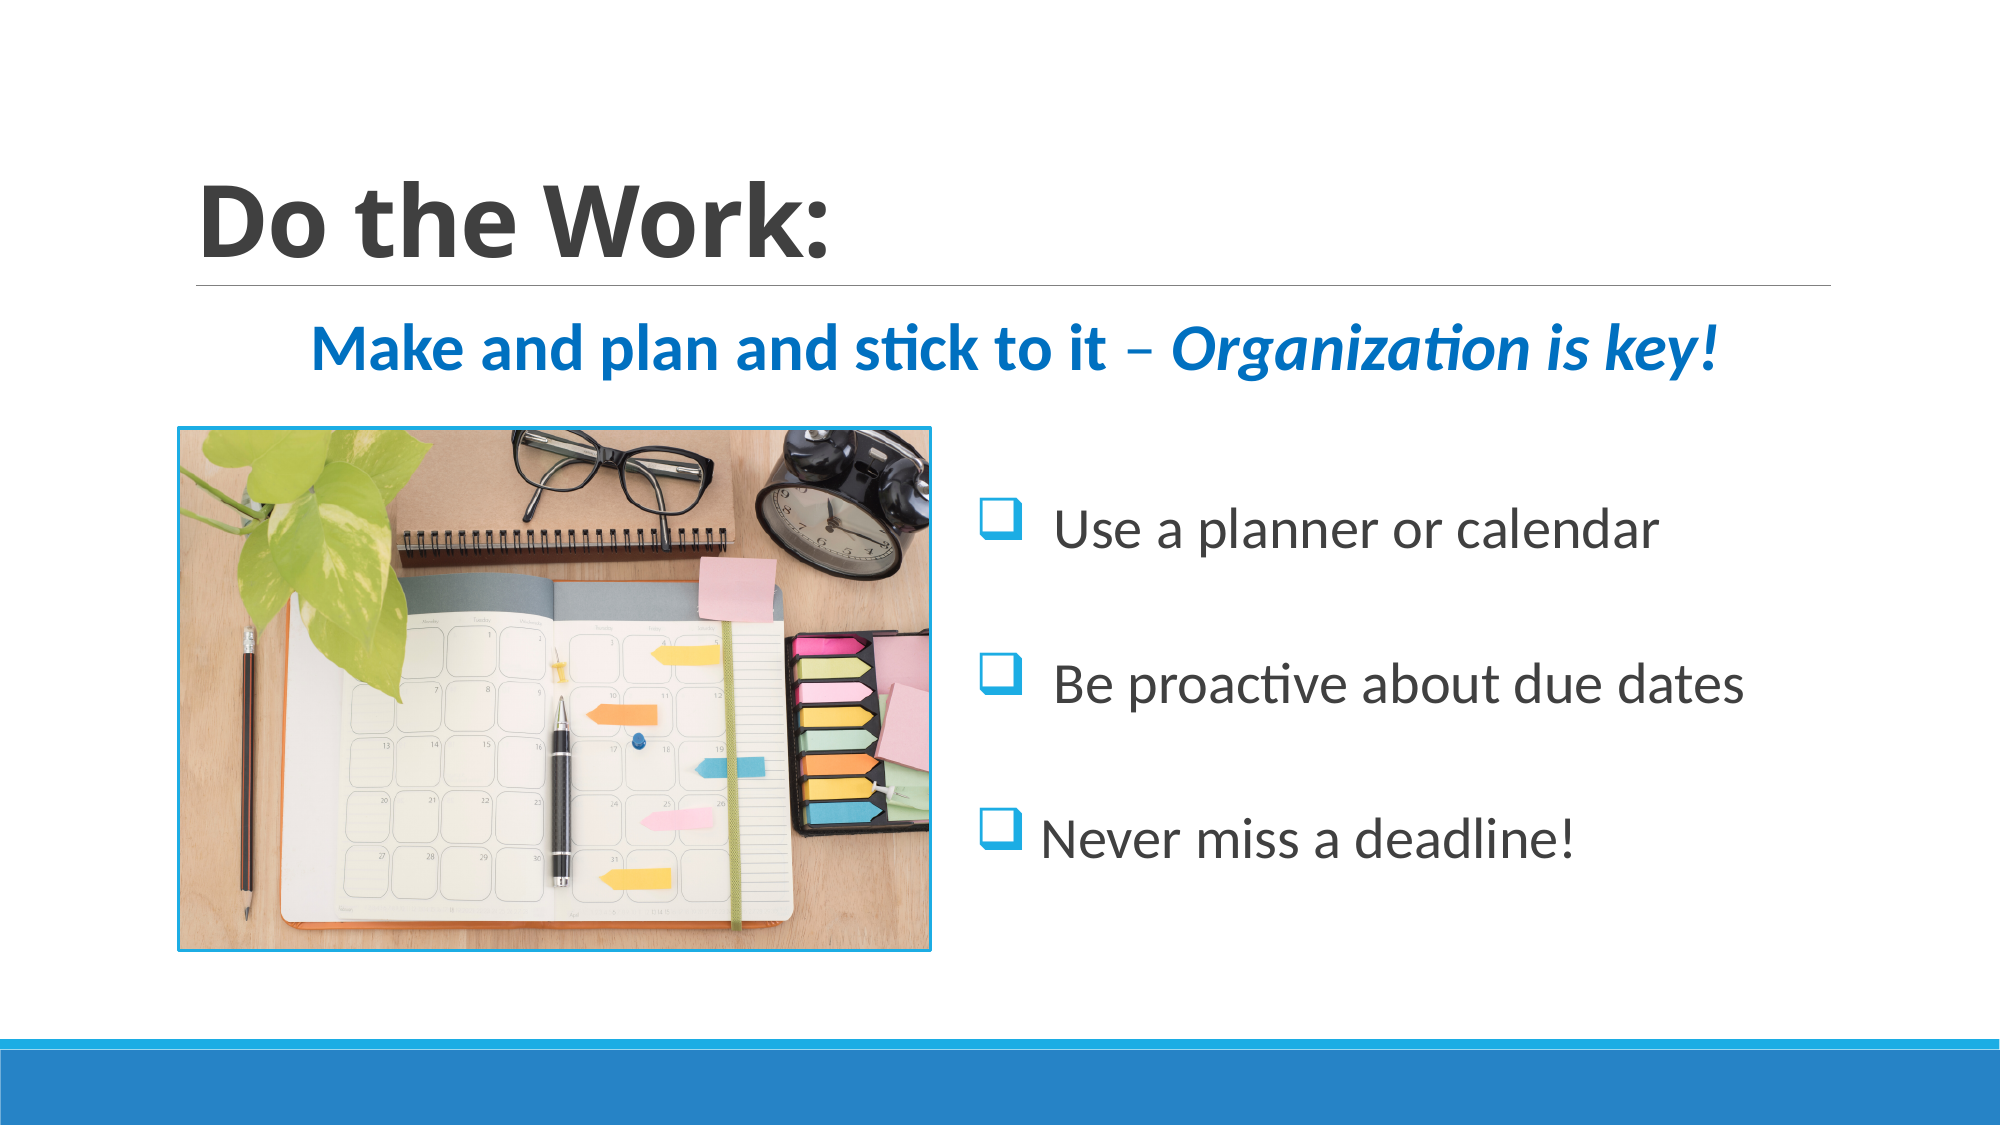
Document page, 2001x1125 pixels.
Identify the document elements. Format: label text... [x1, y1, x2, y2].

title Do the Work: [180, 47, 1830, 285]
text_box Make and plan and stick to it – Organization is key! [201, 296, 1830, 392]
list Use a planner or calendar Be proactive about due dates Never miss a deadline! [975, 402, 1830, 977]
picture [179, 429, 929, 950]
